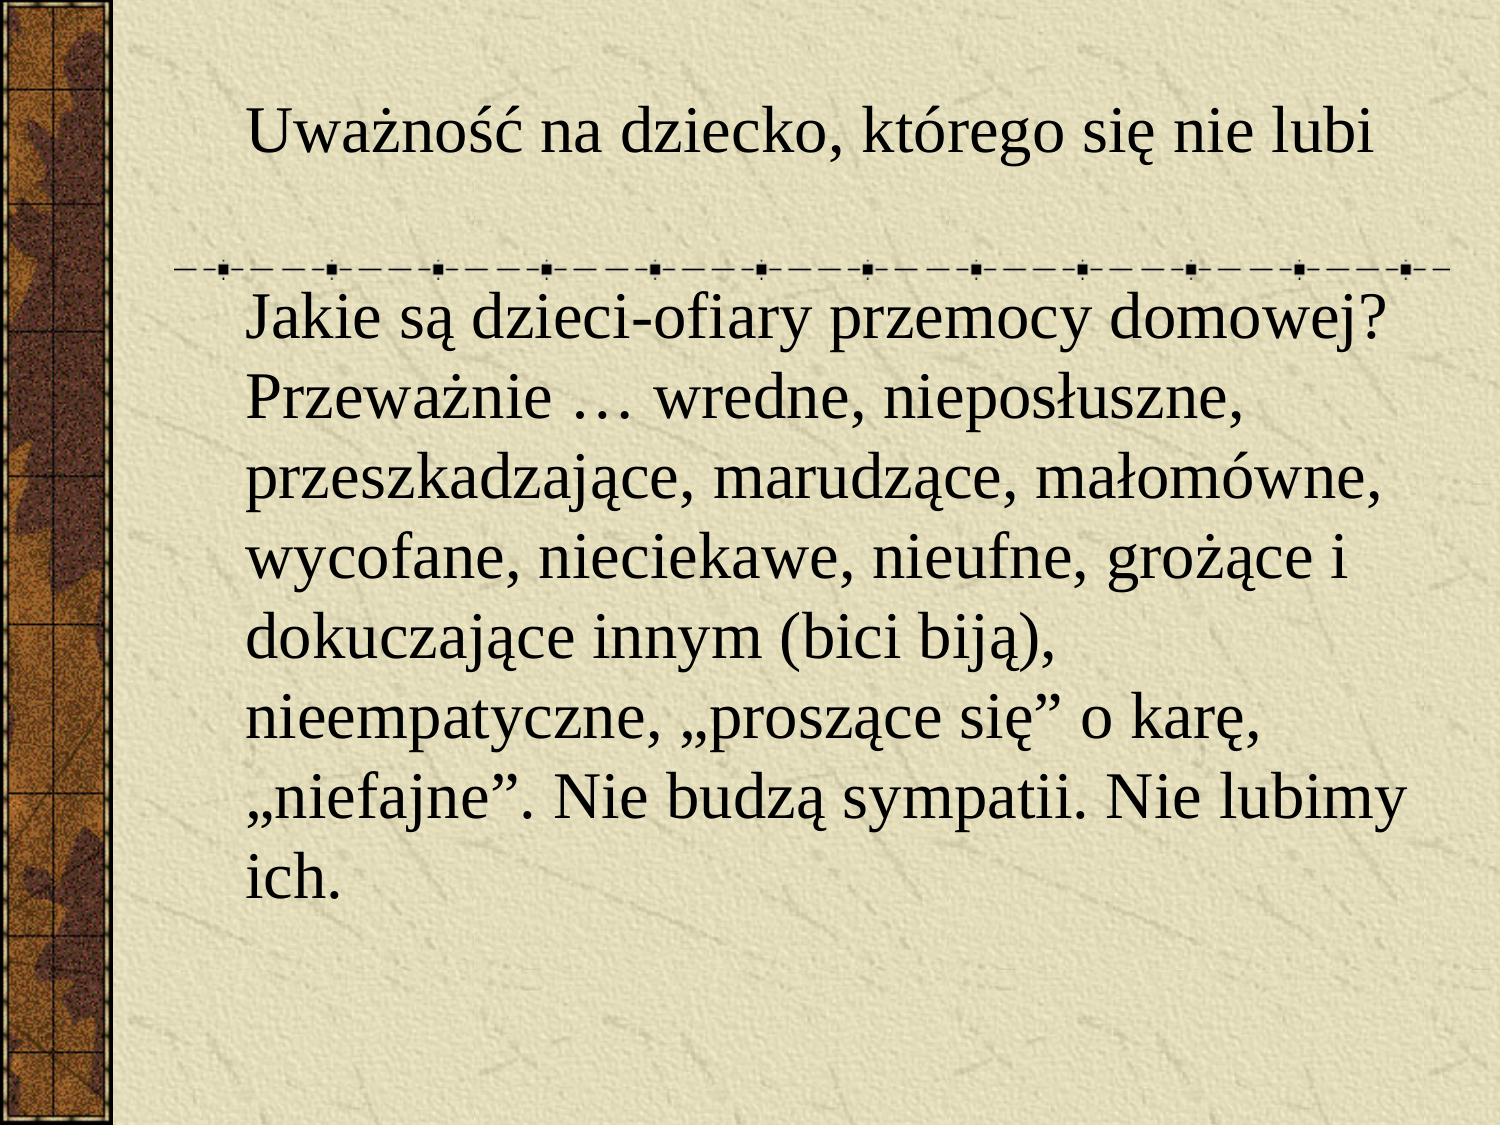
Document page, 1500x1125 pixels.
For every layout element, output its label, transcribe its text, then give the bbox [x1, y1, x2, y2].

picture [0, 0, 1500, 1125]
list Uważność na dziecko, którego się nie lubi Jakie są dzieci-ofiary przemocy domowej? Przeważnie … wredne, nieposłuszne, przeszkadzające, marudzące, małomówne, wycofane, nieciekawe, nieufne, grożące i dokuczające innym (bici biją), nieempatyczne, „proszące się” o karę, „niefajne”. Nie budzą sympatii. Nie lubimy ich. [173, 77, 1449, 965]
